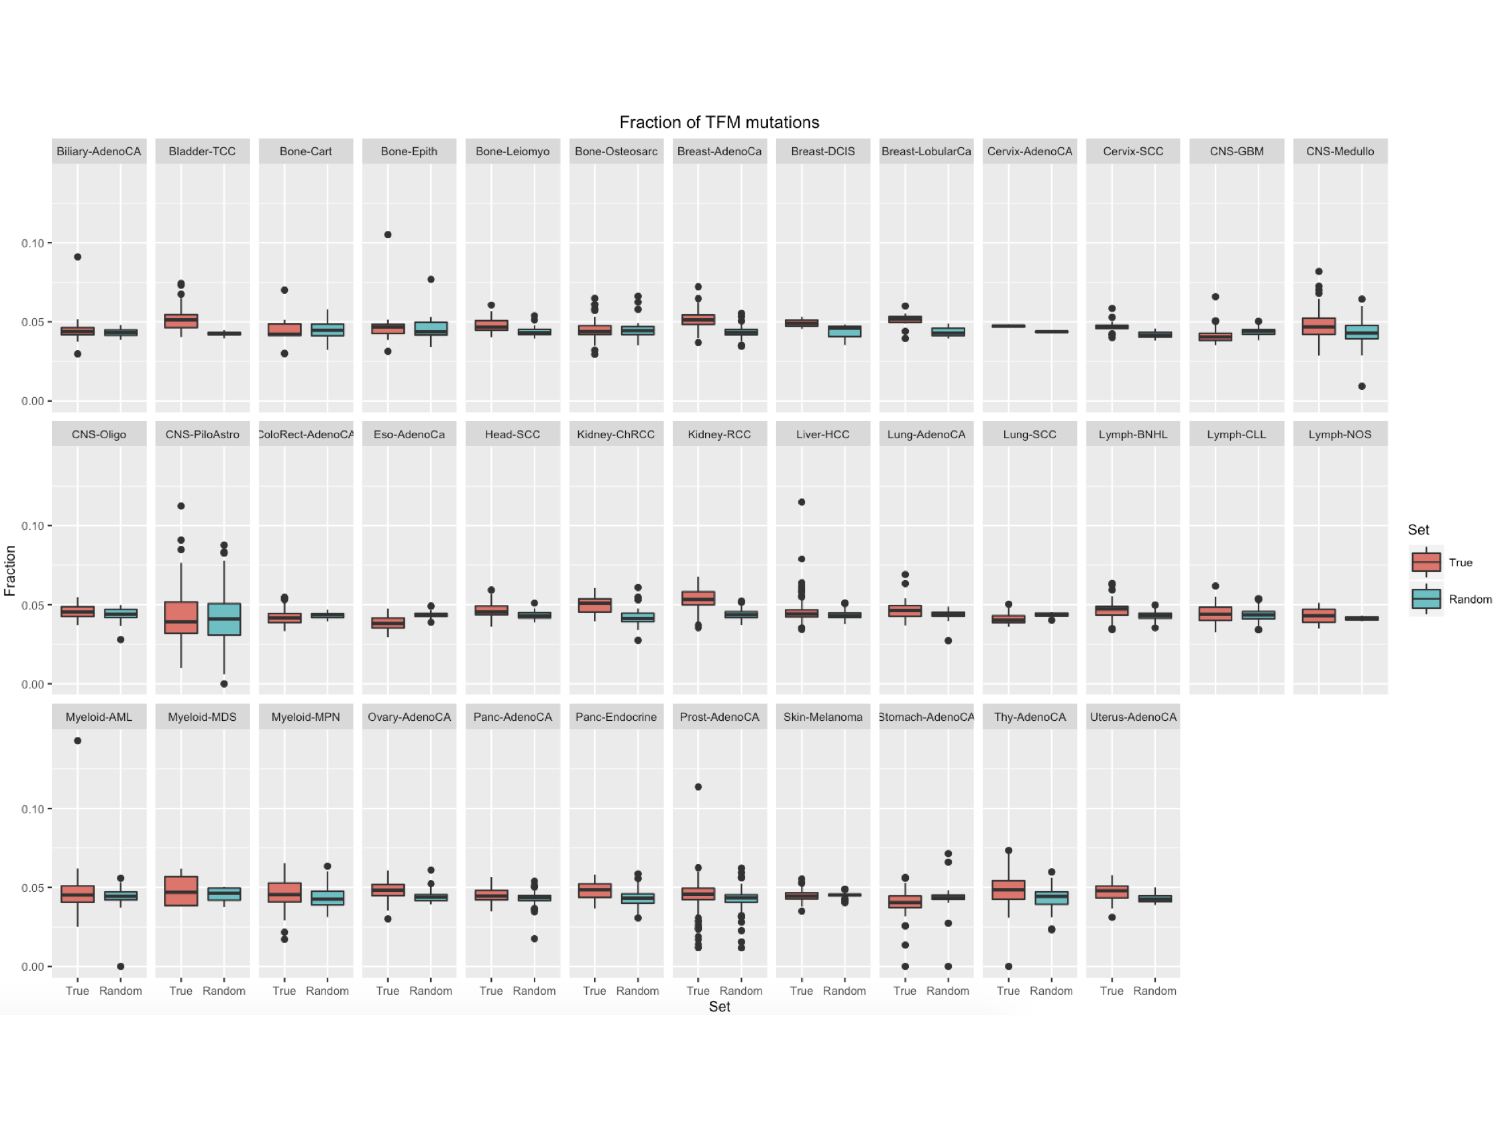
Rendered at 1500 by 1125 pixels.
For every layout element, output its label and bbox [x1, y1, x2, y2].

picture [0, 109, 1500, 1015]
